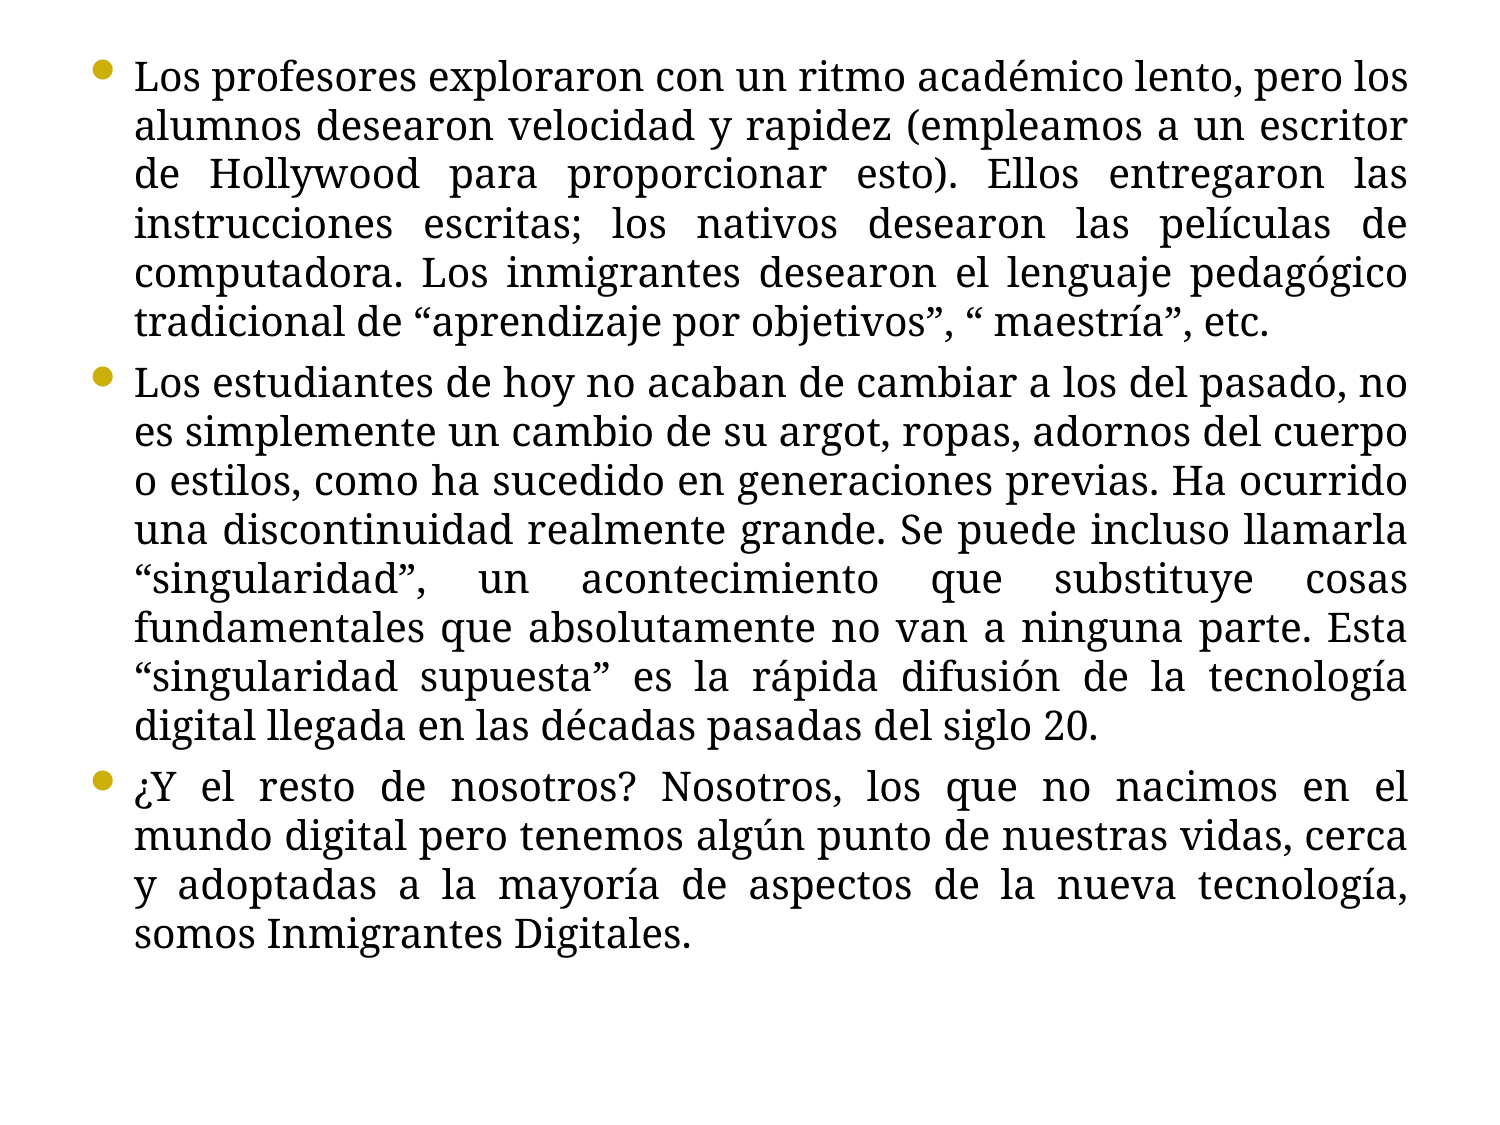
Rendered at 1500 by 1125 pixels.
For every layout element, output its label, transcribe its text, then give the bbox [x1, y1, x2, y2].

list Los profesores exploraron con un ritmo académico lento, pero los alumnos desearon velocidad y rapidez (empleamos a un escritor de Hollywood para proporcionar esto). Ellos entregaron las instrucciones escritas; los nativos desearon las películas de computadora. Los inmigrantes desearon el lenguaje pedagógico tradicional de “aprendizaje por objetivos”, “ maestría”, etc. Los estudiantes de hoy no acaban de cambiar a los del pasado, no es simplemente un cambio de su argot, ropas, adornos del cuerpo o estilos, como ha sucedido en generaciones previas. Ha ocurrido una discontinuidad realmente grande. Se puede incluso llamarla “singularidad”, un acontecimiento que substituye cosas fundamentales que absolutamente no van a ninguna parte. Esta “singularidad supuesta” es la rápida difusión de la tecnología digital llegada en las décadas pasadas del siglo 20. ¿Y el resto de nosotros? Nosotros, los que no nacimos en el mundo digital pero tenemos algún punto de nuestras vidas, cerca y adoptadas a la mayoría de aspectos de la nueva tecnología, somos Inmigrantes Digitales. [75, 42, 1425, 1005]
